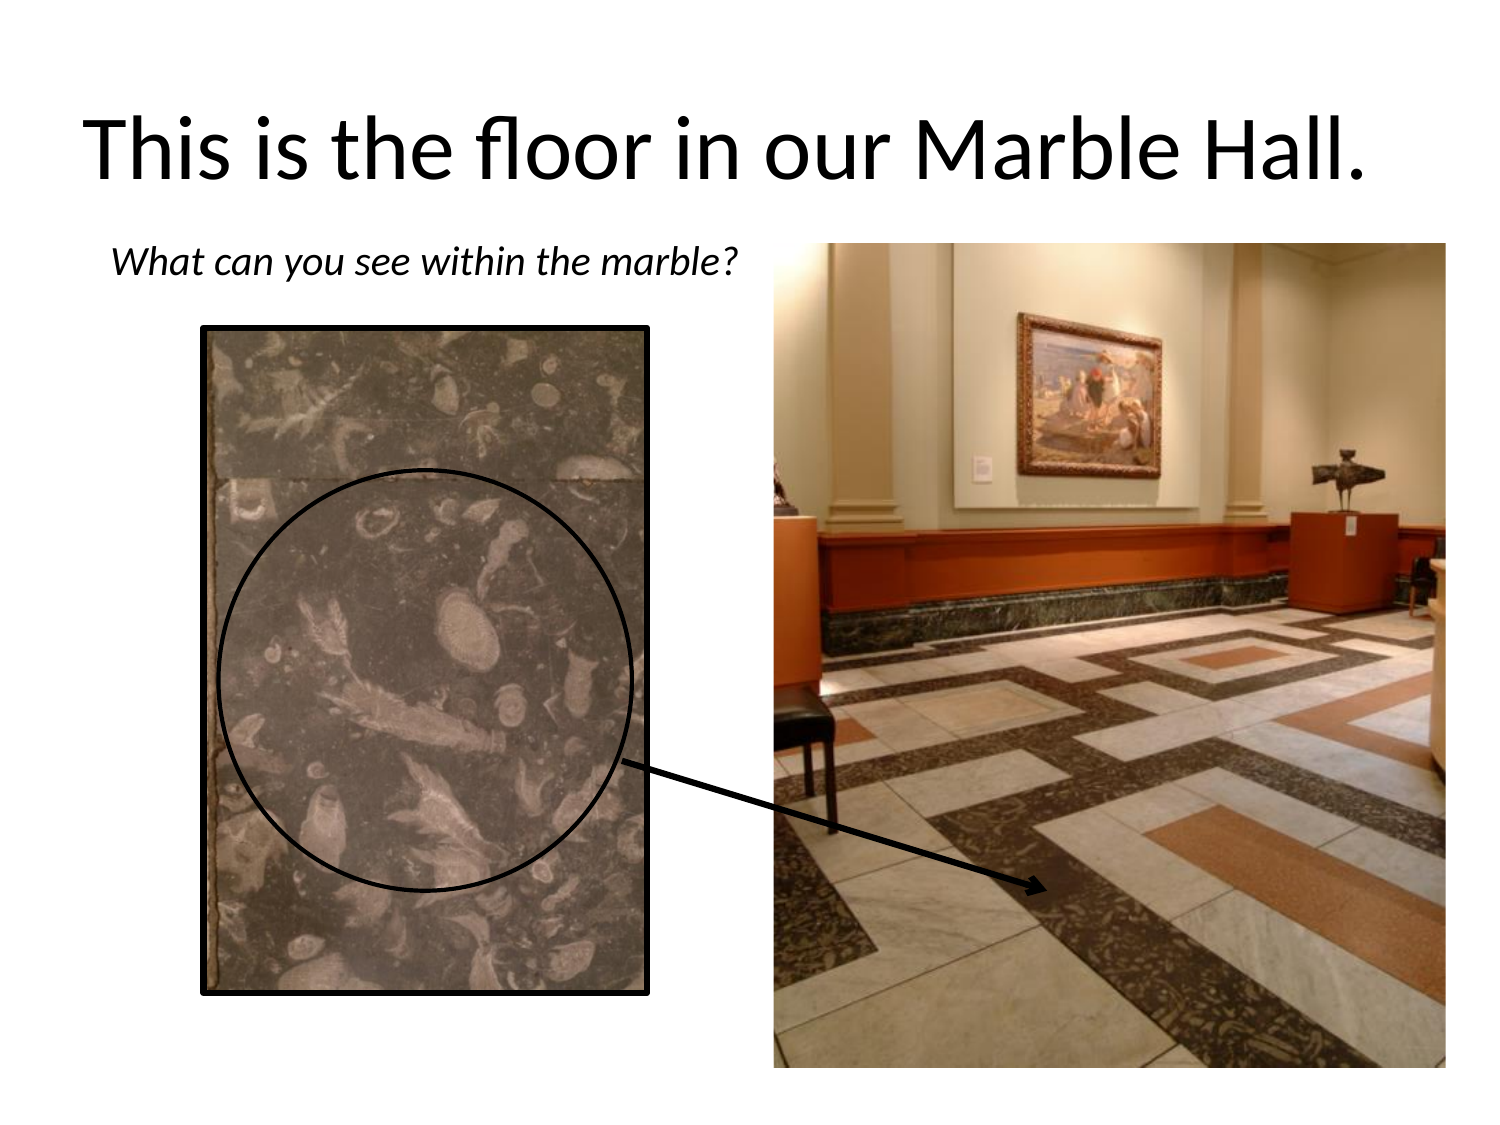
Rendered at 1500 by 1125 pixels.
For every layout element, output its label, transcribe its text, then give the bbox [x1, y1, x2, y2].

title This is the floor in our Marble Hall. [0, 53, 1473, 232]
text_box What can you see within the marble? [0, 193, 906, 324]
picture [773, 243, 1446, 1069]
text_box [206, 330, 1048, 991]
